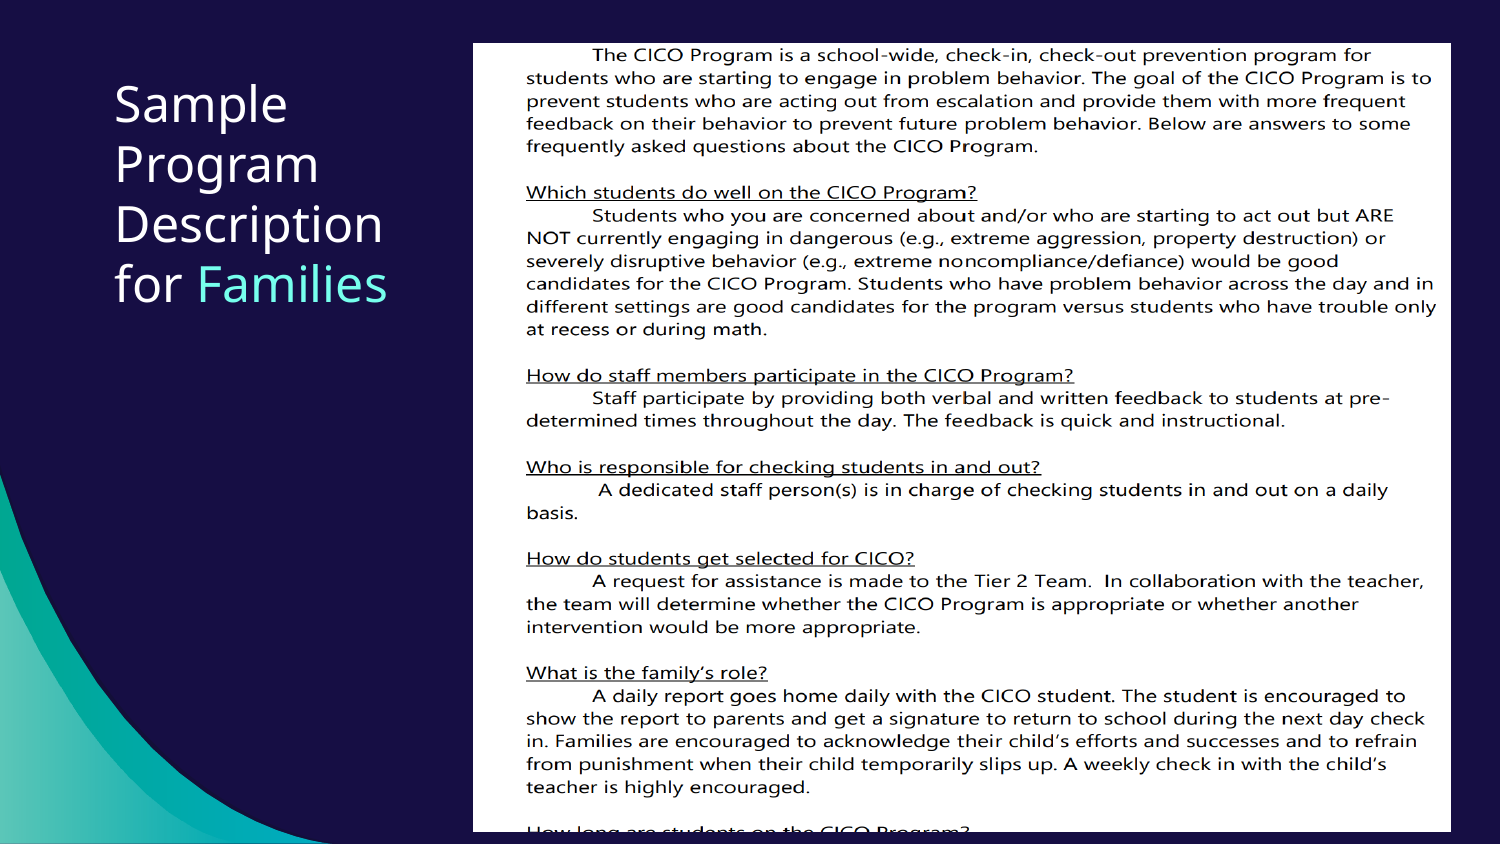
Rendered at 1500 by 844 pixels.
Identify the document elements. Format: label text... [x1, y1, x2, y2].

title Sample Program Description for Families [100, 57, 429, 437]
picture [472, 42, 1451, 833]
